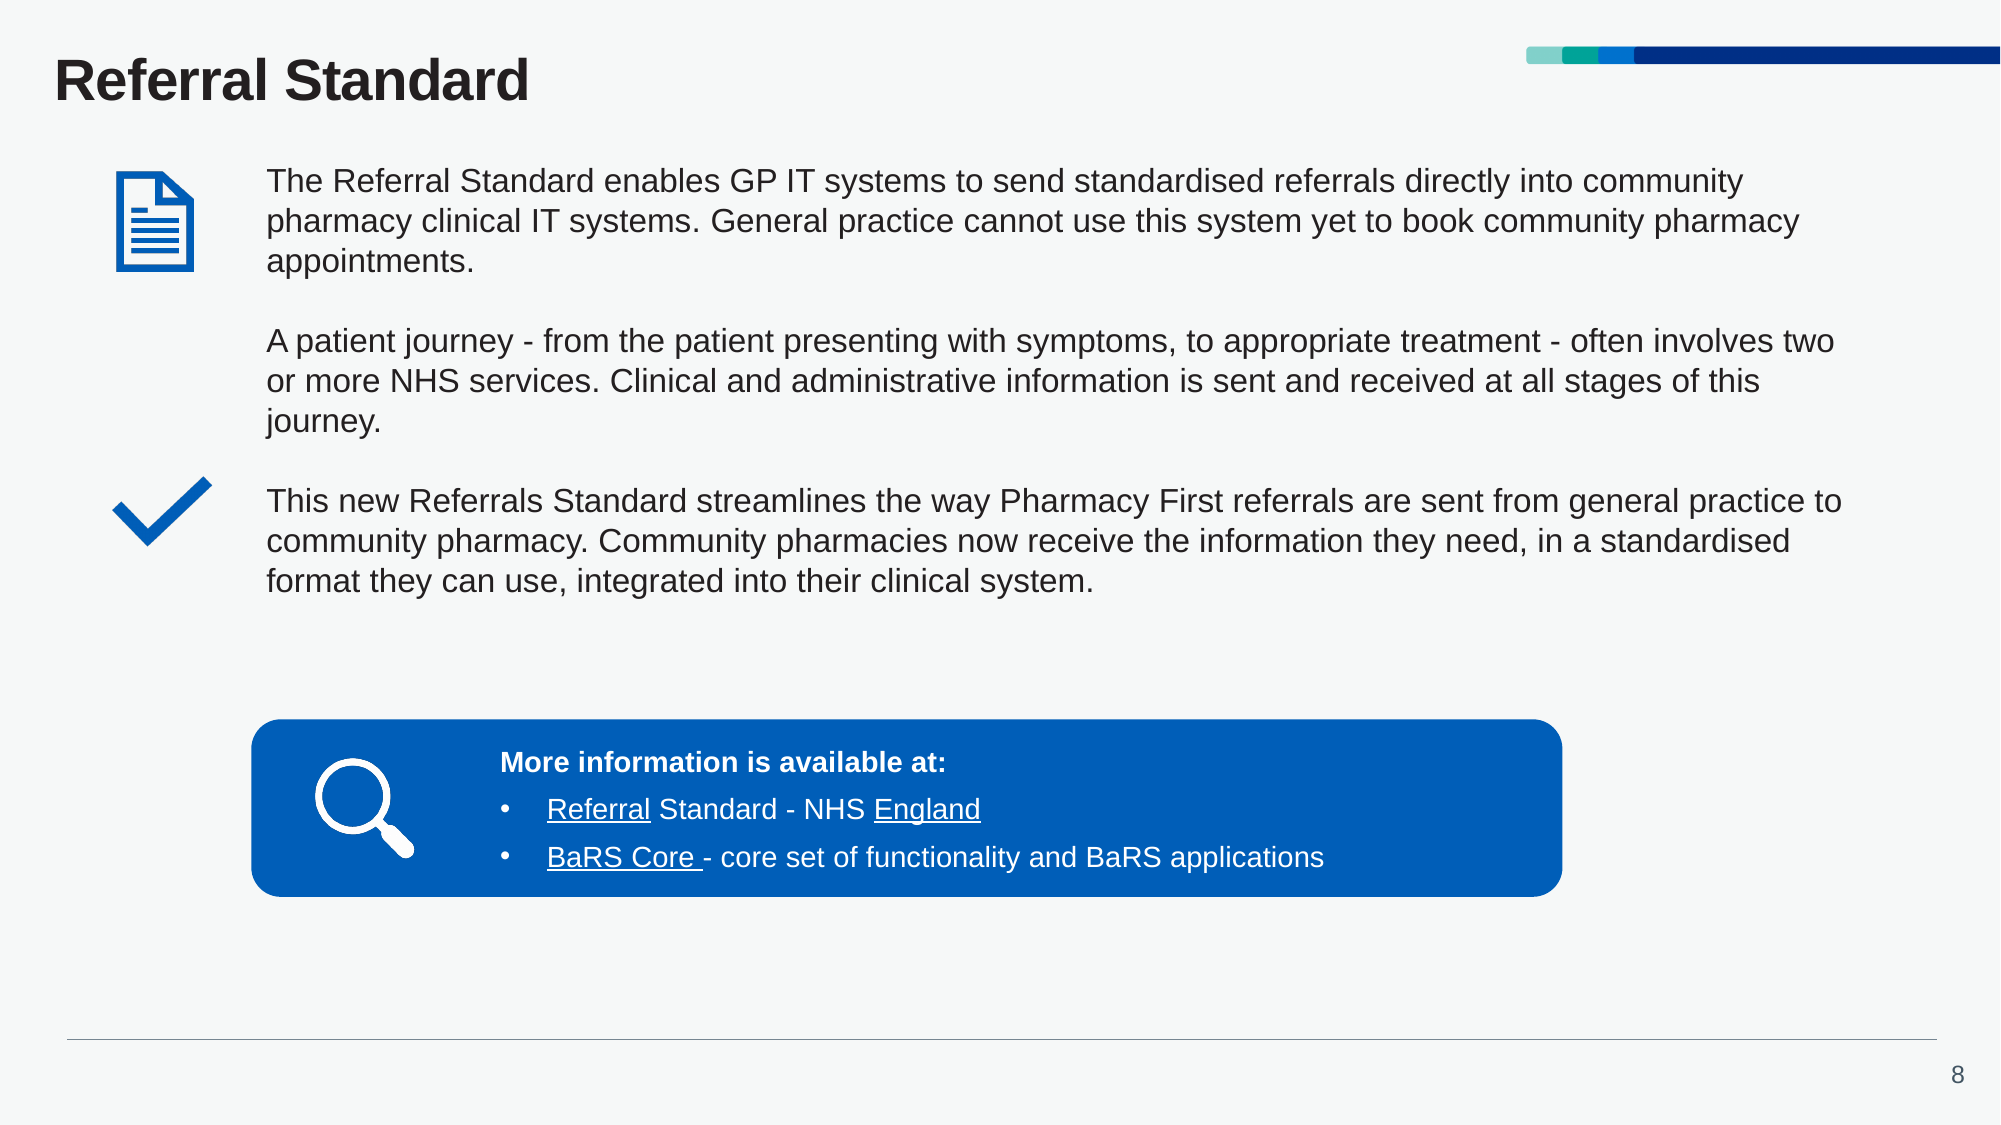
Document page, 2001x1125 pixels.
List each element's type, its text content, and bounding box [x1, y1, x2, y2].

picture [95, 161, 215, 282]
text_box The Referral Standard enables GP IT systems to send standardised referrals directly into community pharmacy clinical IT systems. General practice cannot use this system yet to book community pharmacy appointments. A patient journey - from the patient presenting with symptoms, to appropriate treatment - often involves two or more NHS services. Clinical and administrative information is sent and received at all stages of this journey. This new Referrals Standard streamlines the way Pharmacy First referrals are sent from general practice to community pharmacy. Community pharmacies now receive the information they need, in a standardised format they can use, integrated into their clinical system. [251, 153, 1889, 687]
text_box More information is available at: Referral Standard - NHS England BaRS Core - core set of functionality and BaRS applications [250, 718, 1564, 898]
picture [304, 747, 425, 869]
text_box Referral Standard [54, 10, 1926, 153]
picture [110, 459, 214, 563]
picture [1926, 41, 2001, 71]
